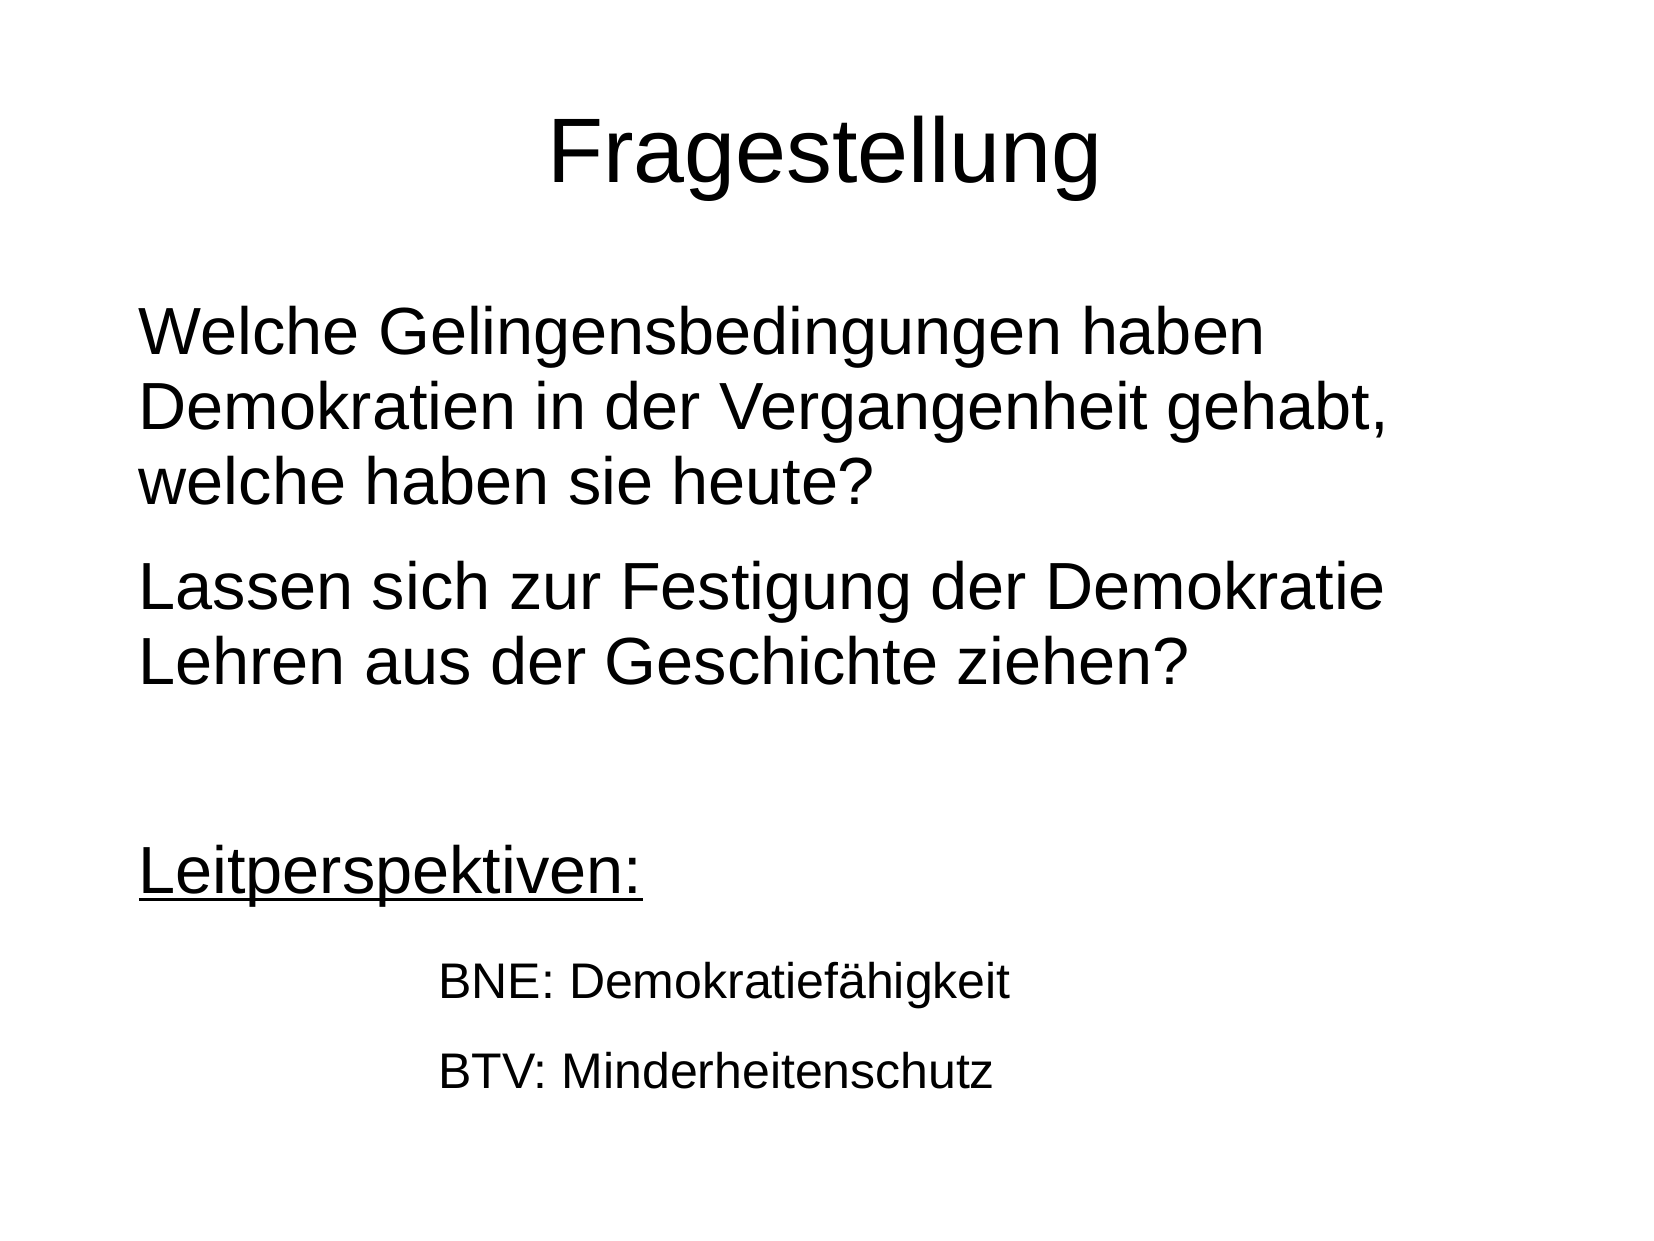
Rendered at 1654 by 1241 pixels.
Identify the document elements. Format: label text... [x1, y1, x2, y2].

list Welche Gelingensbedingungen haben Demokratien in der Vergangenheit gehabt, welche haben sie heute? Lassen sich zur Festigung der Demokratie Lehren aus der Geschichte ziehen? Leitperspektiven: BNE: Demokratiefähigkeit BTV: Minderheitenschutz [82, 290, 1569, 1007]
title Fragestellung [82, 49, 1569, 255]
